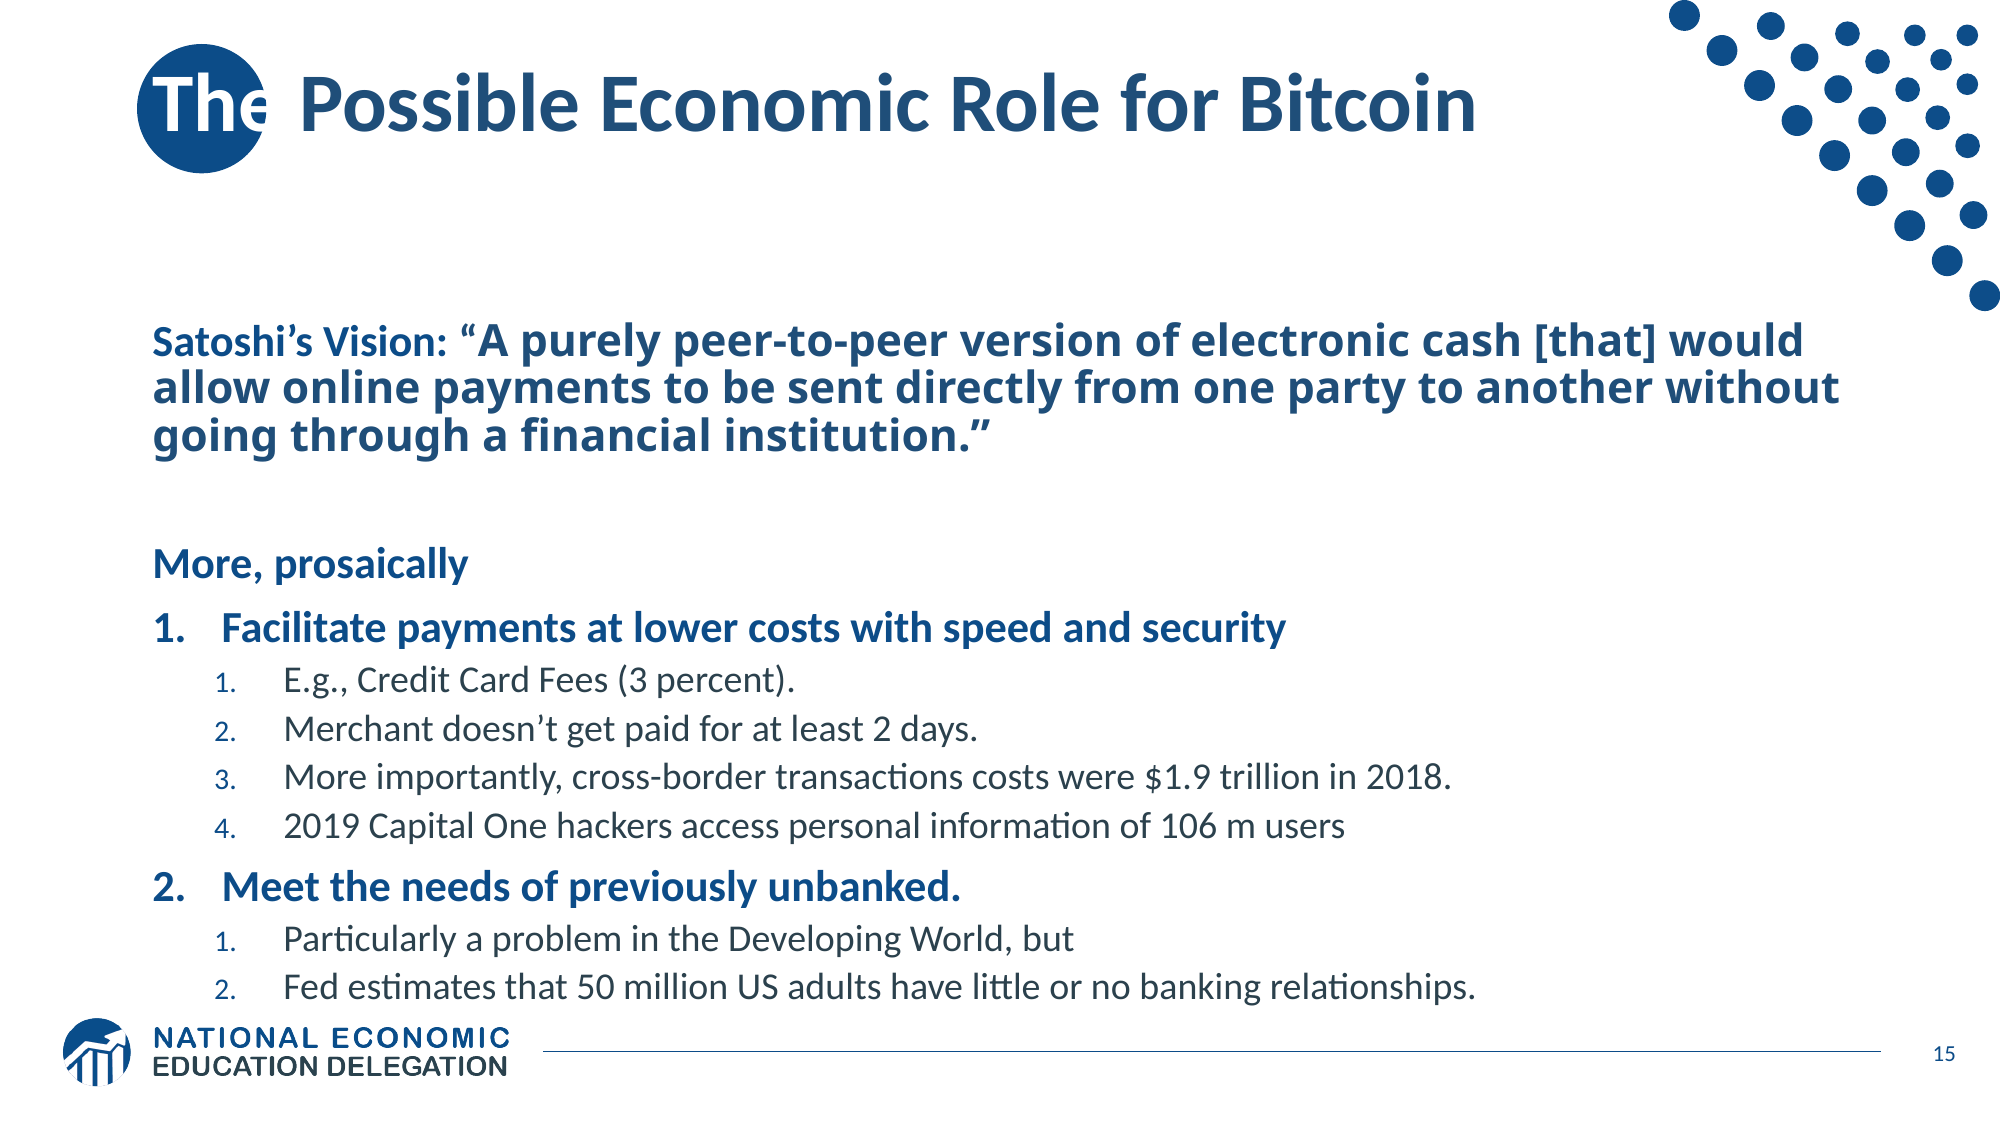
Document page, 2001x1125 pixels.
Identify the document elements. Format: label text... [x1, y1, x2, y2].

slide_number 15 [1521, 1022, 1972, 1082]
picture [55, 1013, 520, 1091]
list Satoshi’s Vision: “A purely peer-to-peer version of electronic cash [that] would allow online payments to be sent directly from one party to another without going through a financial institution.” More, prosaically Facilitate payments at lower costs with speed and security E.g., Credit Card Fees (3 percent). Merchant doesn’t get paid for at least 2 days. More importantly, cross-border transactions costs were $1.9 trillion in 2018. 2019 Capital One hackers access personal information of 106 m users Meet the needs of previously unbanked. Particularly a problem in the Developing World, but Fed estimates that 50 million US adults have little or no banking relationships. [137, 310, 1863, 1025]
title The Possible Economic Role for Bitcoin [137, 0, 1863, 214]
